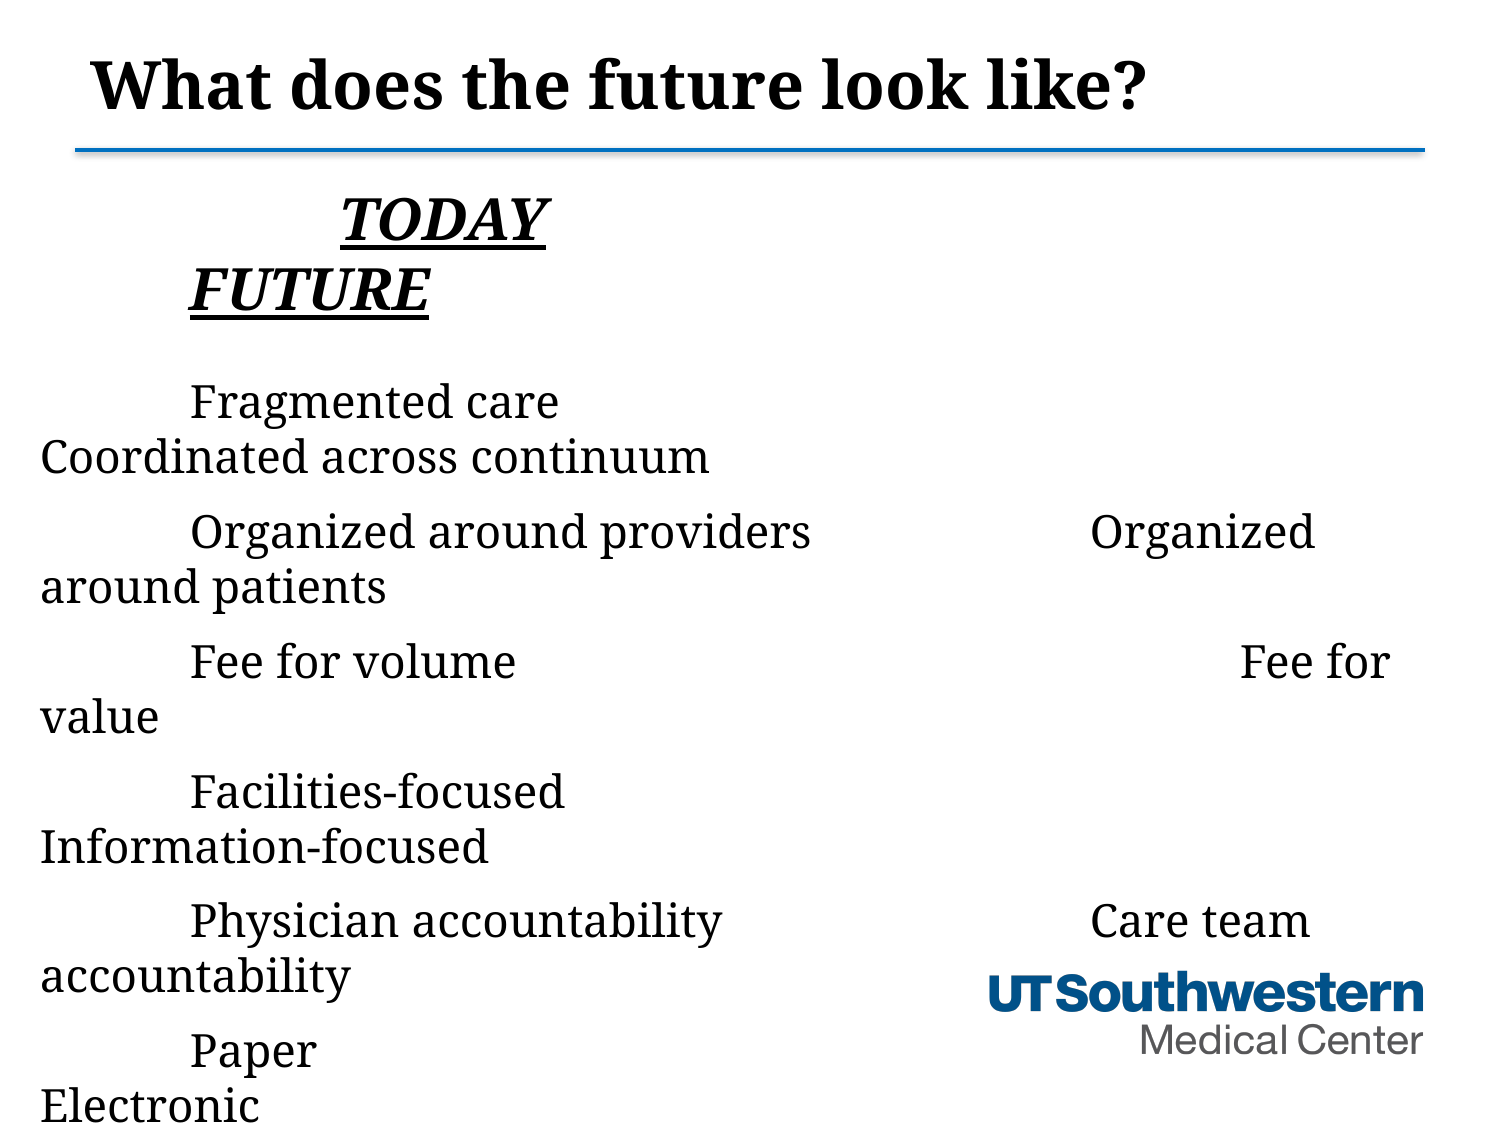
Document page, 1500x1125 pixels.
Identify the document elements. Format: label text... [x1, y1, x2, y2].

picture [962, 1013, 1450, 1084]
list TODAY FUTURE Fragmented care Coordinated across continuum Organized around providers Organized around patients Fee for volume Fee for value Facilities-focused Information-focused Physician accountability Care team accountability Paper Electronic Episodic and Hospital-based Longitudinal across continuum Inconsistent, variable practice Evidence-based care Data silos Information exchange [24, 174, 1451, 1013]
title What does the future look like? [74, 12, 1288, 131]
